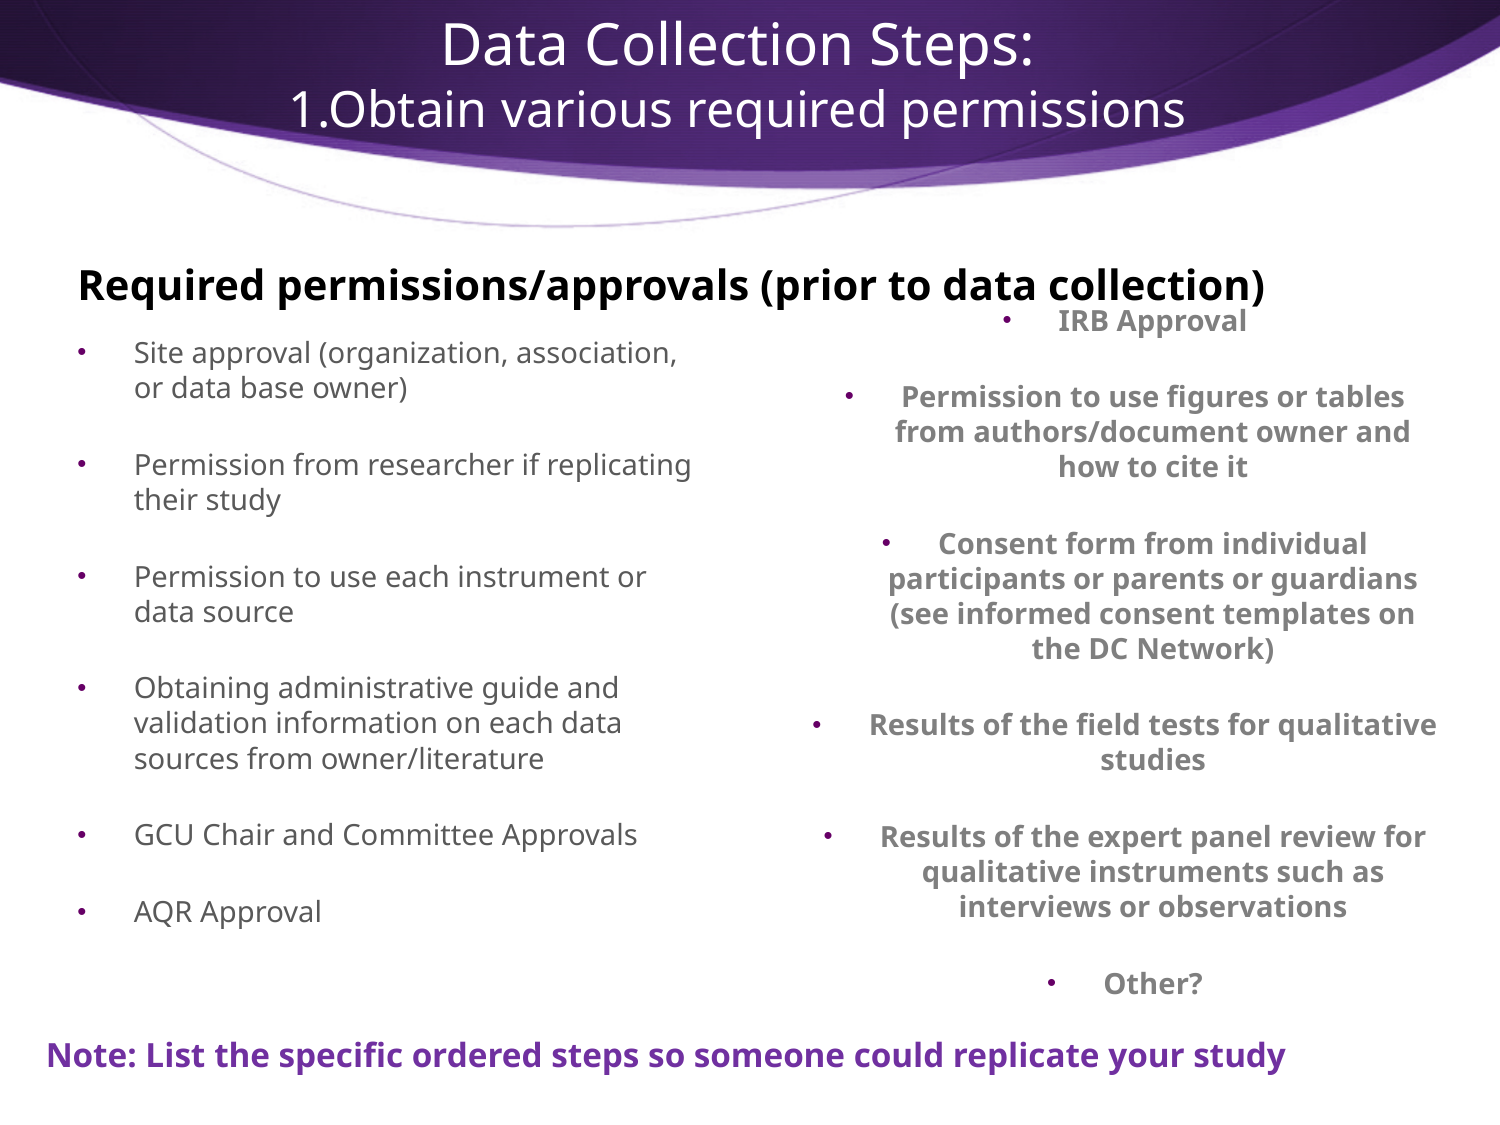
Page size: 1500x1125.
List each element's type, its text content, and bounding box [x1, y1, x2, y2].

list Site approval (organization, association, or data base owner) Permission from researcher if replicating their study Permission to use each instrument or data source Obtaining administrative guide and validation information on each data sources from owner/literature GCU Chair and Committee Approvals AQR Approval [62, 326, 726, 975]
list Note: List the specific ordered steps so someone could replicate your study [31, 1025, 1457, 1082]
list IRB Approval Permission to use figures or tables from authors/document owner and how to cite it Consent form from individual participants or parents or guardians (see informed consent templates on the DC Network) Results of the field tests for qualitative studies Results of the expert panel review for qualitative instruments such as interviews or observations Other? [793, 326, 1457, 975]
picture [0, 0, 1500, 1125]
title Data Collection Steps: 1.Obtain various required permissions [62, 0, 1413, 188]
text_box Required permissions/approvals (prior to data collection) [62, 251, 1457, 316]
